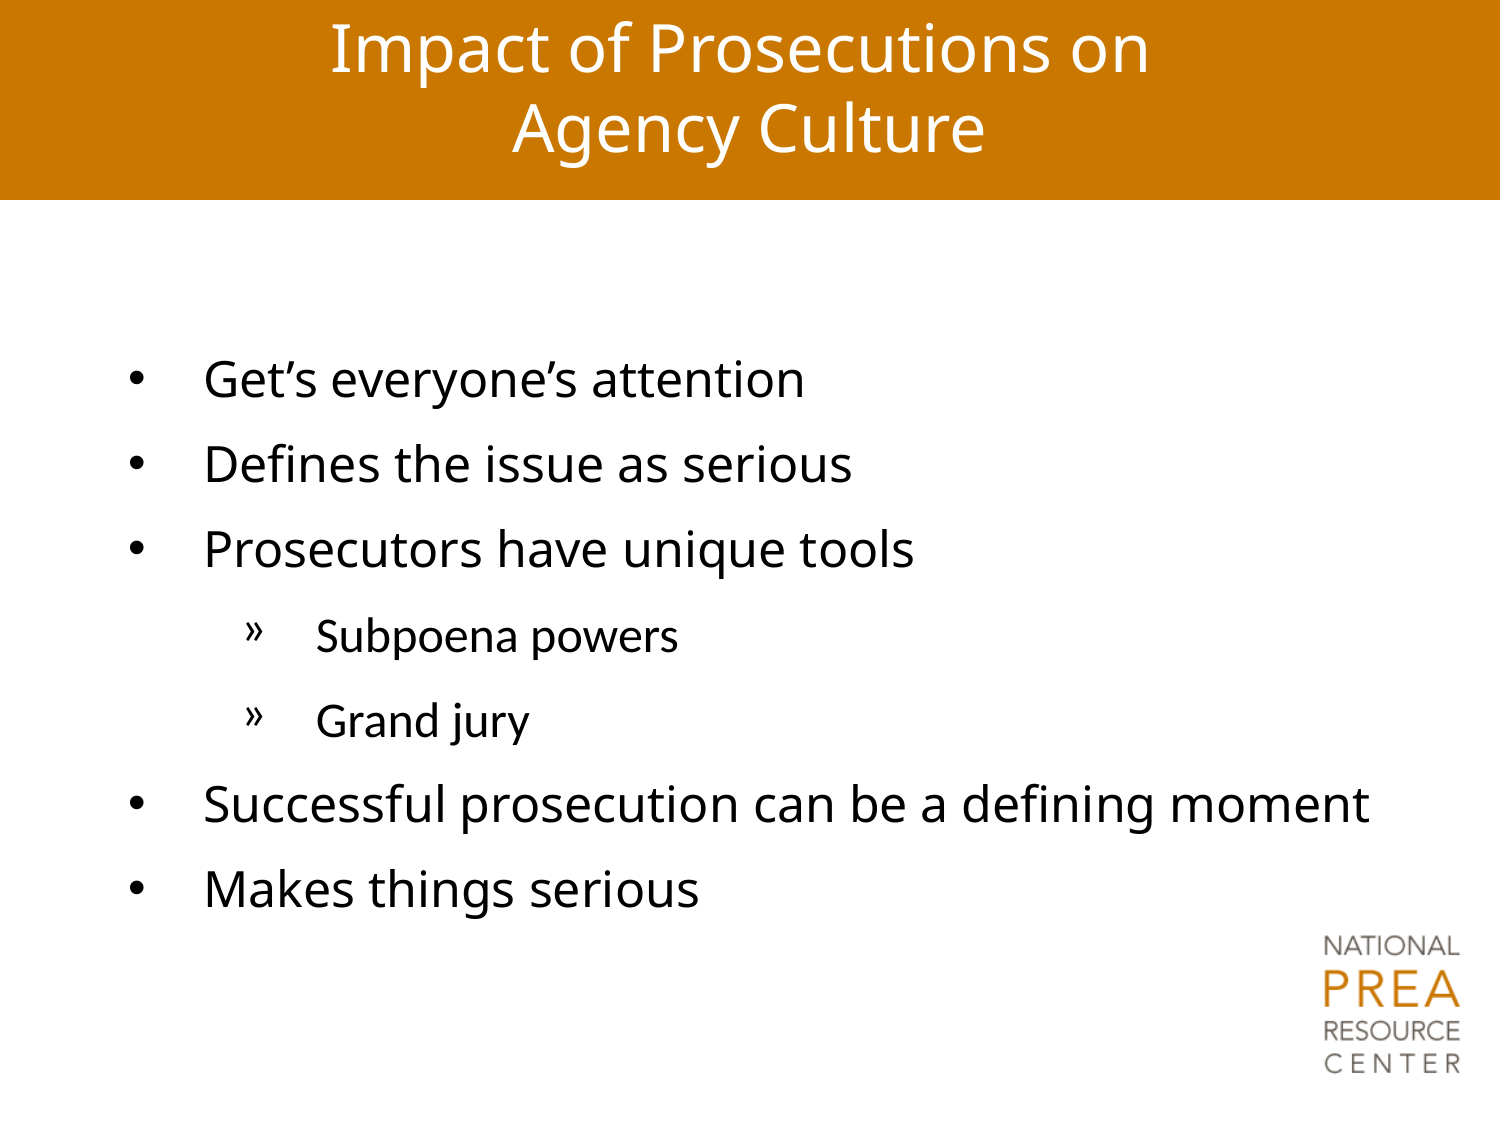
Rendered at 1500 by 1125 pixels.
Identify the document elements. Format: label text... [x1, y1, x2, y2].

picture [1312, 924, 1474, 1086]
title Impact of Prosecutions on Agency Culture [75, 13, 1425, 160]
list Get’s everyone’s attention Defines the issue as serious Prosecutors have unique tools Subpoena powers Grand jury Successful prosecution can be a defining moment Makes things serious [75, 237, 1425, 1009]
